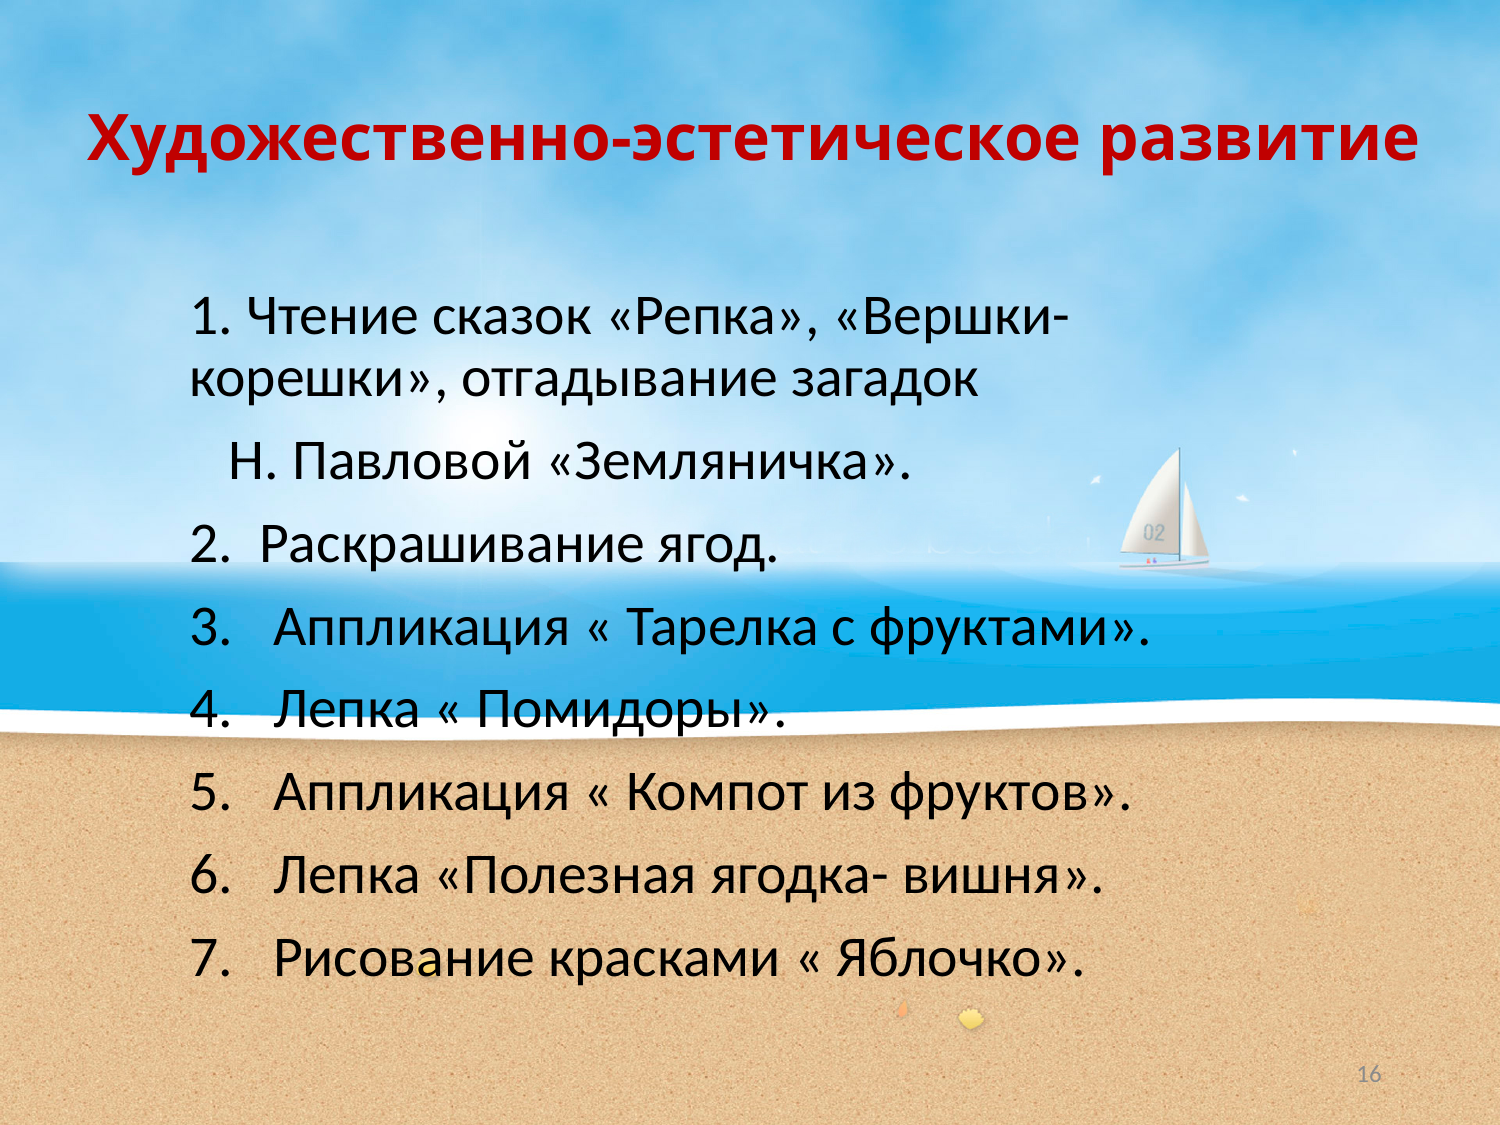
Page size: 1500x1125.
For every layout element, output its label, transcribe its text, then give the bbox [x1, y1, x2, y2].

slide_number 16 [1059, 1042, 1397, 1103]
picture [0, 0, 1500, 1125]
list 1. Чтение сказок «Репка», «Вершки-корешки», отгадывание загадок Н. Павловой «Земляничка». 2. Раскрашивание ягод. Аппликация « Тарелка с фруктами». Лепка « Помидоры». Аппликация « Компот из фруктов». Лепка «Полезная ягодка- вишня». Рисование красками « Яблочко». [174, 277, 1291, 1087]
title Художественно-эстетическое развитие [28, 69, 1480, 210]
